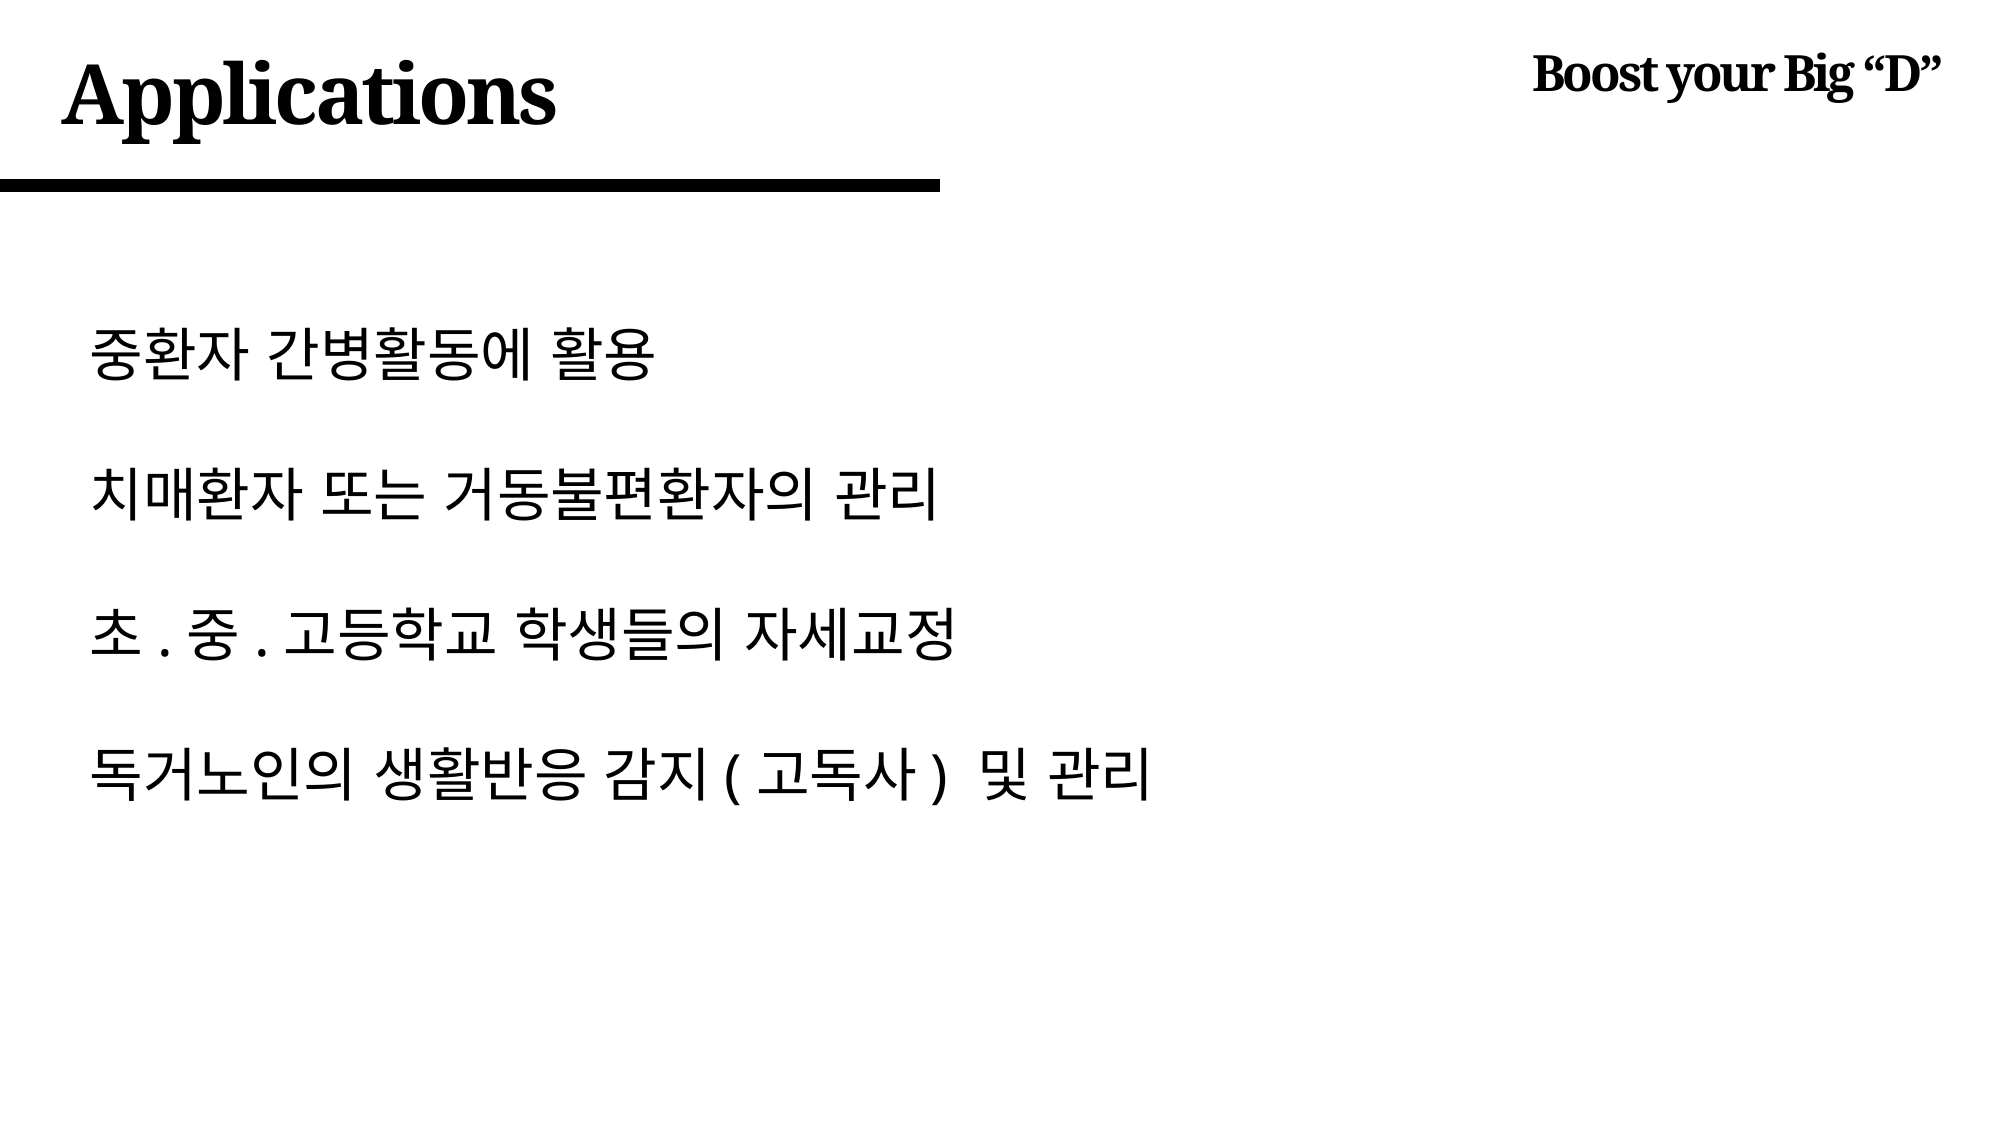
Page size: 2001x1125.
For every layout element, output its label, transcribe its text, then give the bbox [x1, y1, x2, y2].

text_box Applications [47, 33, 962, 149]
text_box Boost your Big “D” [1085, 33, 1959, 109]
text_box 중환자 간병활동에 활용 치매환자 또는 거동불편환자의 관리 초.중.고등학교 학생들의 자세교정 독거노인의 생활반응 감지(고독사) 및 관리 [75, 240, 1925, 816]
